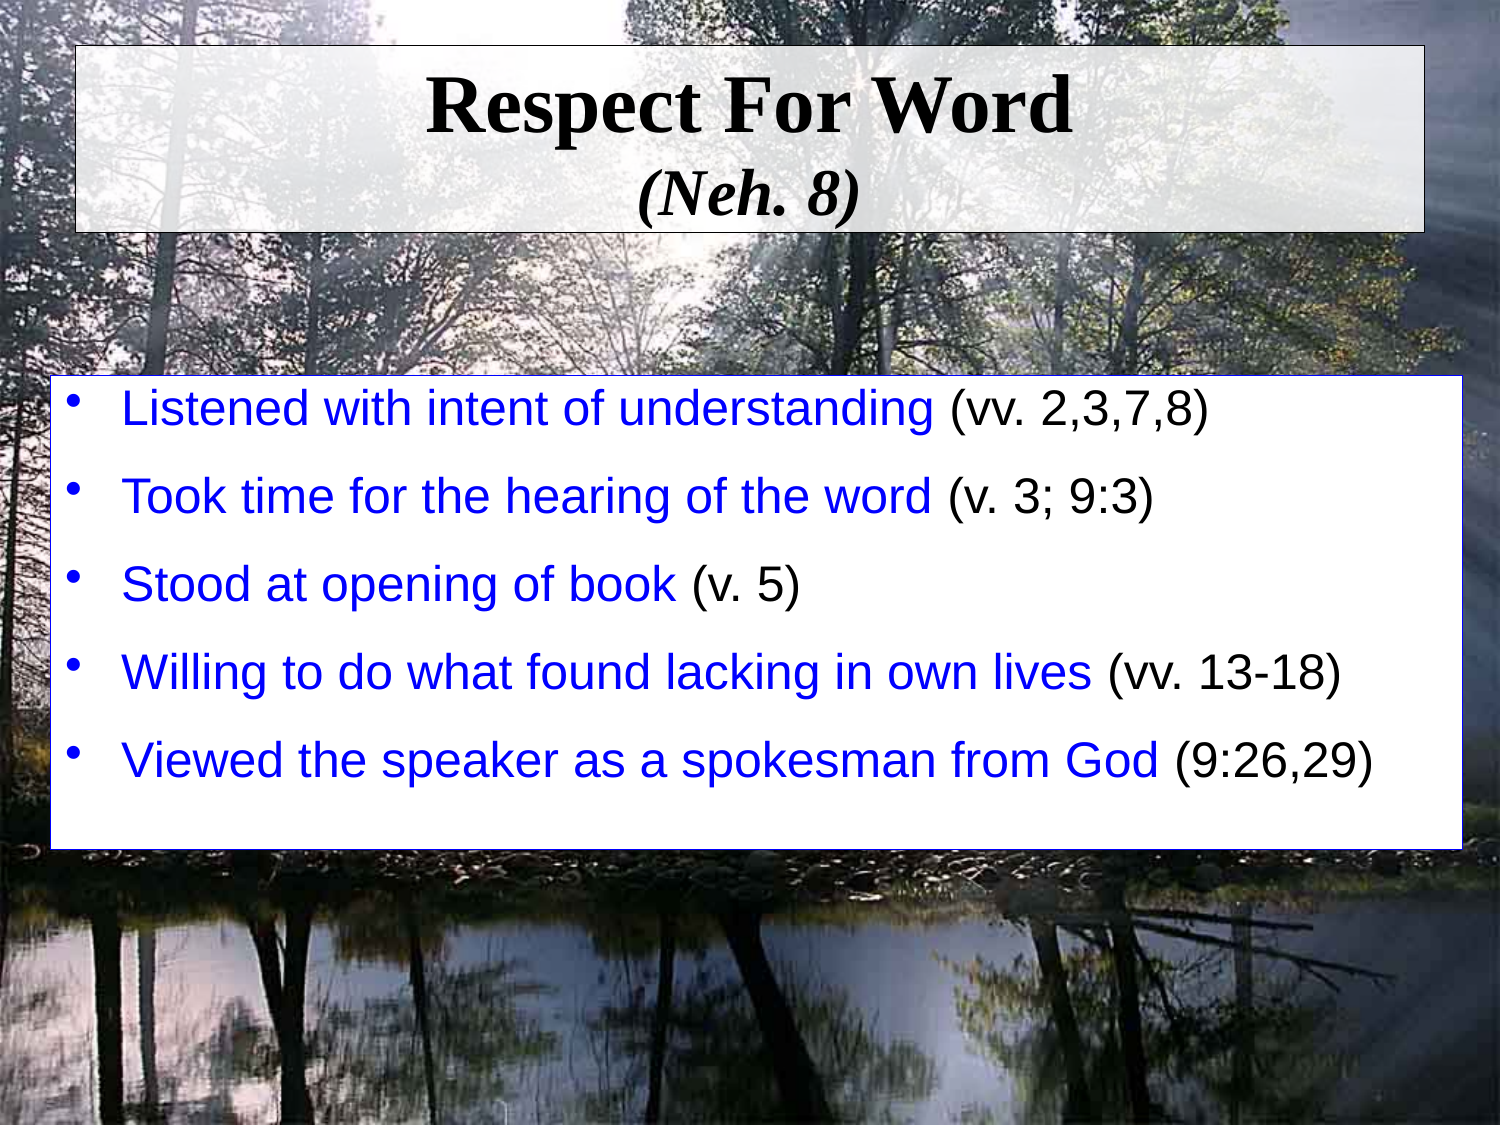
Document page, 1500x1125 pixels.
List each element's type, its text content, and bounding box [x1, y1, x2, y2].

title Respect For Word (Neh. 8) [75, 45, 1425, 233]
list Listened with intent of understanding (vv. 2,3,7,8) Took time for the hearing of the word (v. 3; 9:3) Stood at opening of book (v. 5) Willing to do what found lacking in own lives (vv. 13-18) Viewed the speaker as a spokesman from God (9:26,29) [50, 375, 1463, 850]
picture [0, 0, 1500, 1125]
